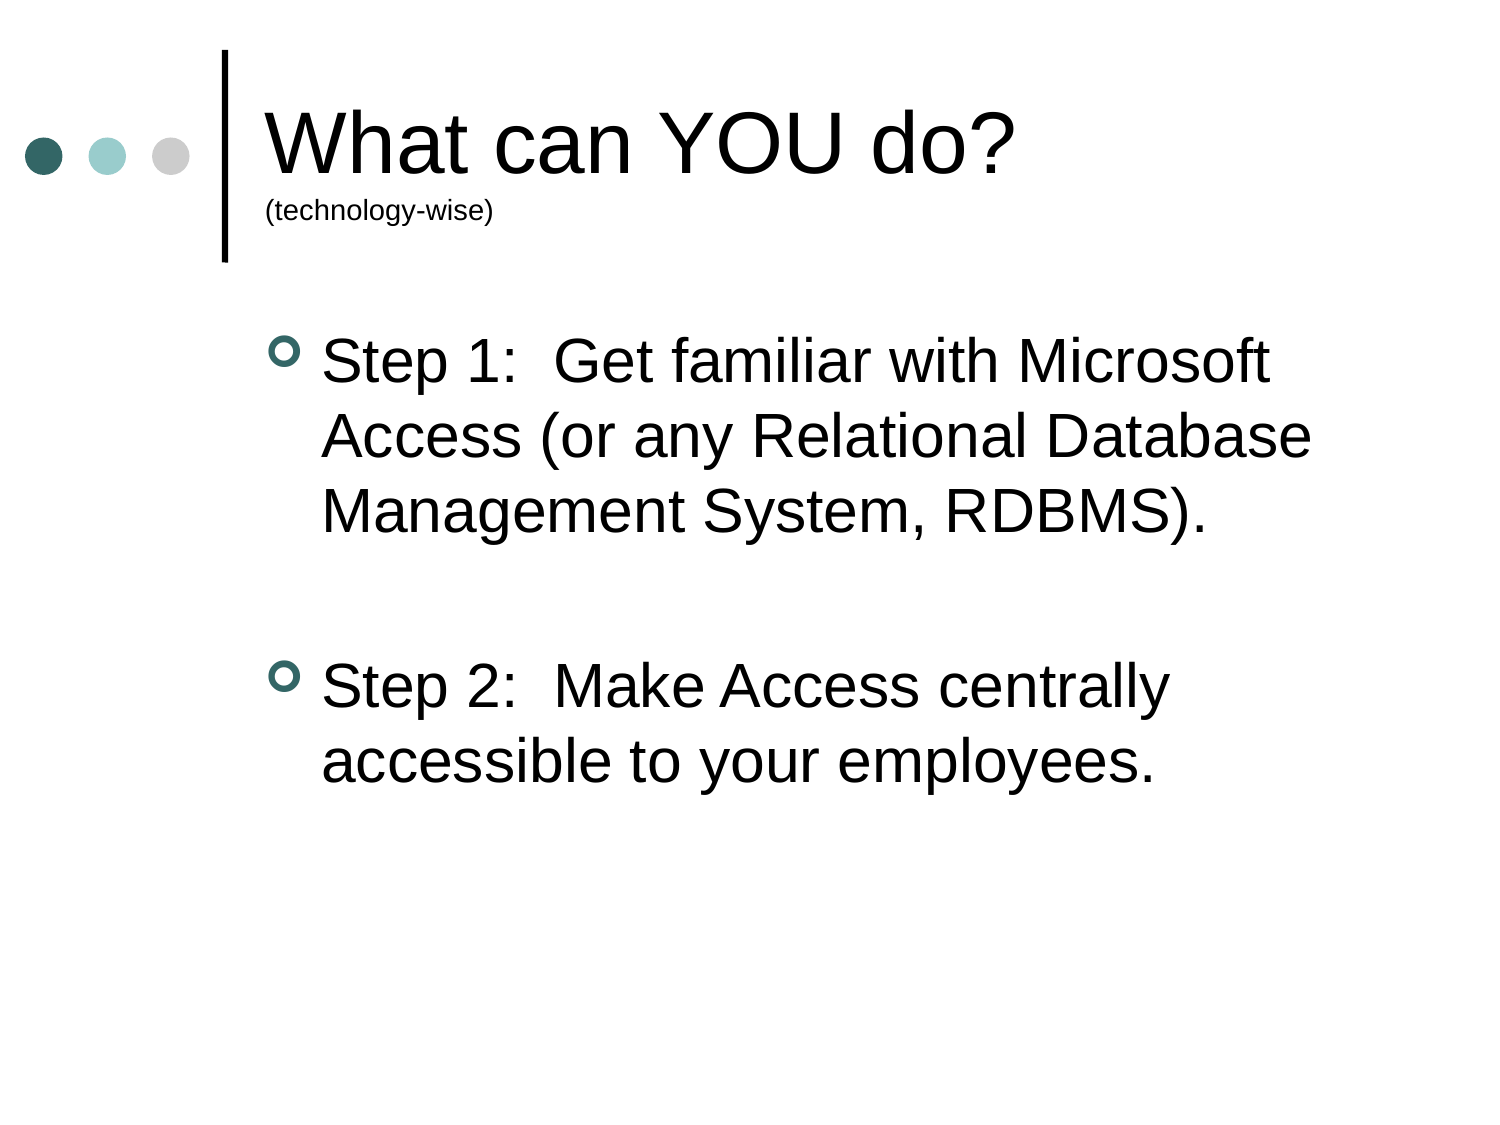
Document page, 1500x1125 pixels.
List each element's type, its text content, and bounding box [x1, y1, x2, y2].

title What can YOU do? (technology-wise) [249, 30, 1401, 282]
list Step 1: Get familiar with Microsoft Access (or any Relational Database Management System, RDBMS). Step 2: Make Access centrally accessible to your employees. [249, 312, 1401, 988]
